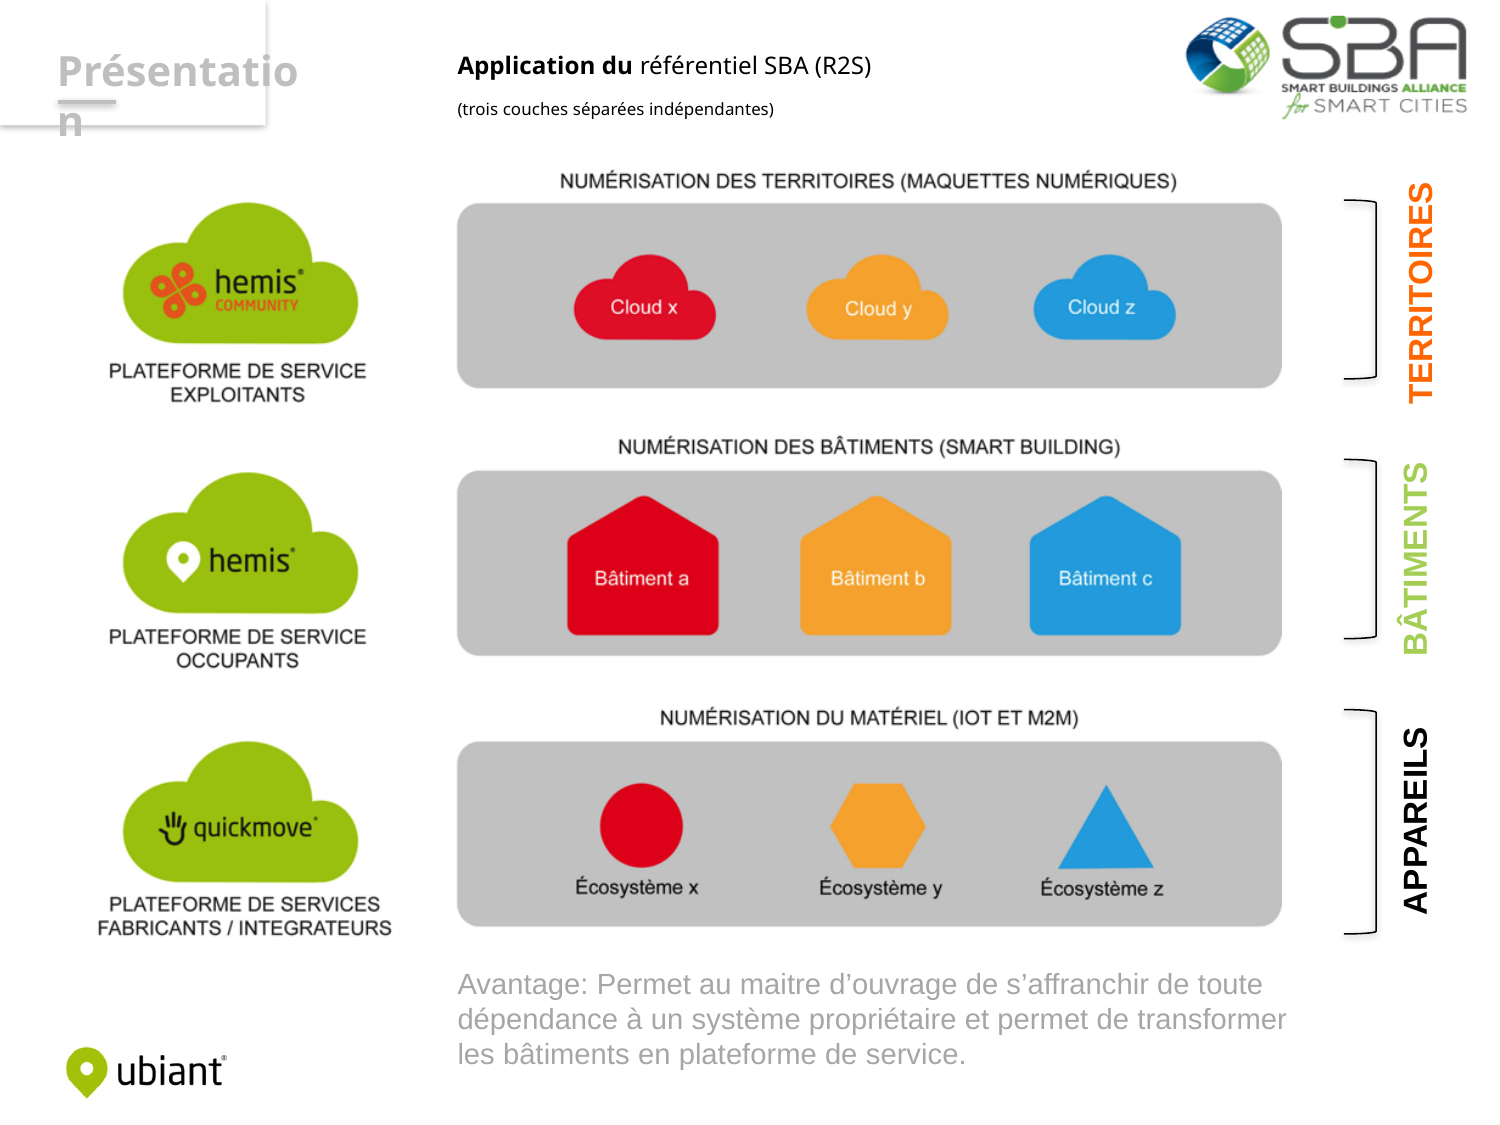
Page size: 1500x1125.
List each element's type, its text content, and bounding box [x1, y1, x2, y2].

picture [64, 1046, 231, 1100]
text_box Application du référentiel SBA (R2S) (trois couches séparées indépendantes) [442, 37, 1311, 168]
text_box Avantage: Permet au maitre d’ouvrage de s’affranchir de toute dépendance à un système propriétaire et permet de transformer les bâtiments en plateforme de service. [442, 957, 1329, 1078]
picture [1170, 4, 1487, 130]
text_box Présentation [42, 36, 325, 122]
text_box [0, 0, 266, 126]
text_box TERRITOIRES [1391, 166, 1446, 421]
text_box APPAREILS [1386, 709, 1441, 933]
text_box [1343, 457, 1379, 641]
text_box [1343, 707, 1379, 937]
text_box [1343, 197, 1379, 381]
picture [76, 163, 1282, 947]
text_box BÂTIMENTS [1386, 414, 1441, 705]
